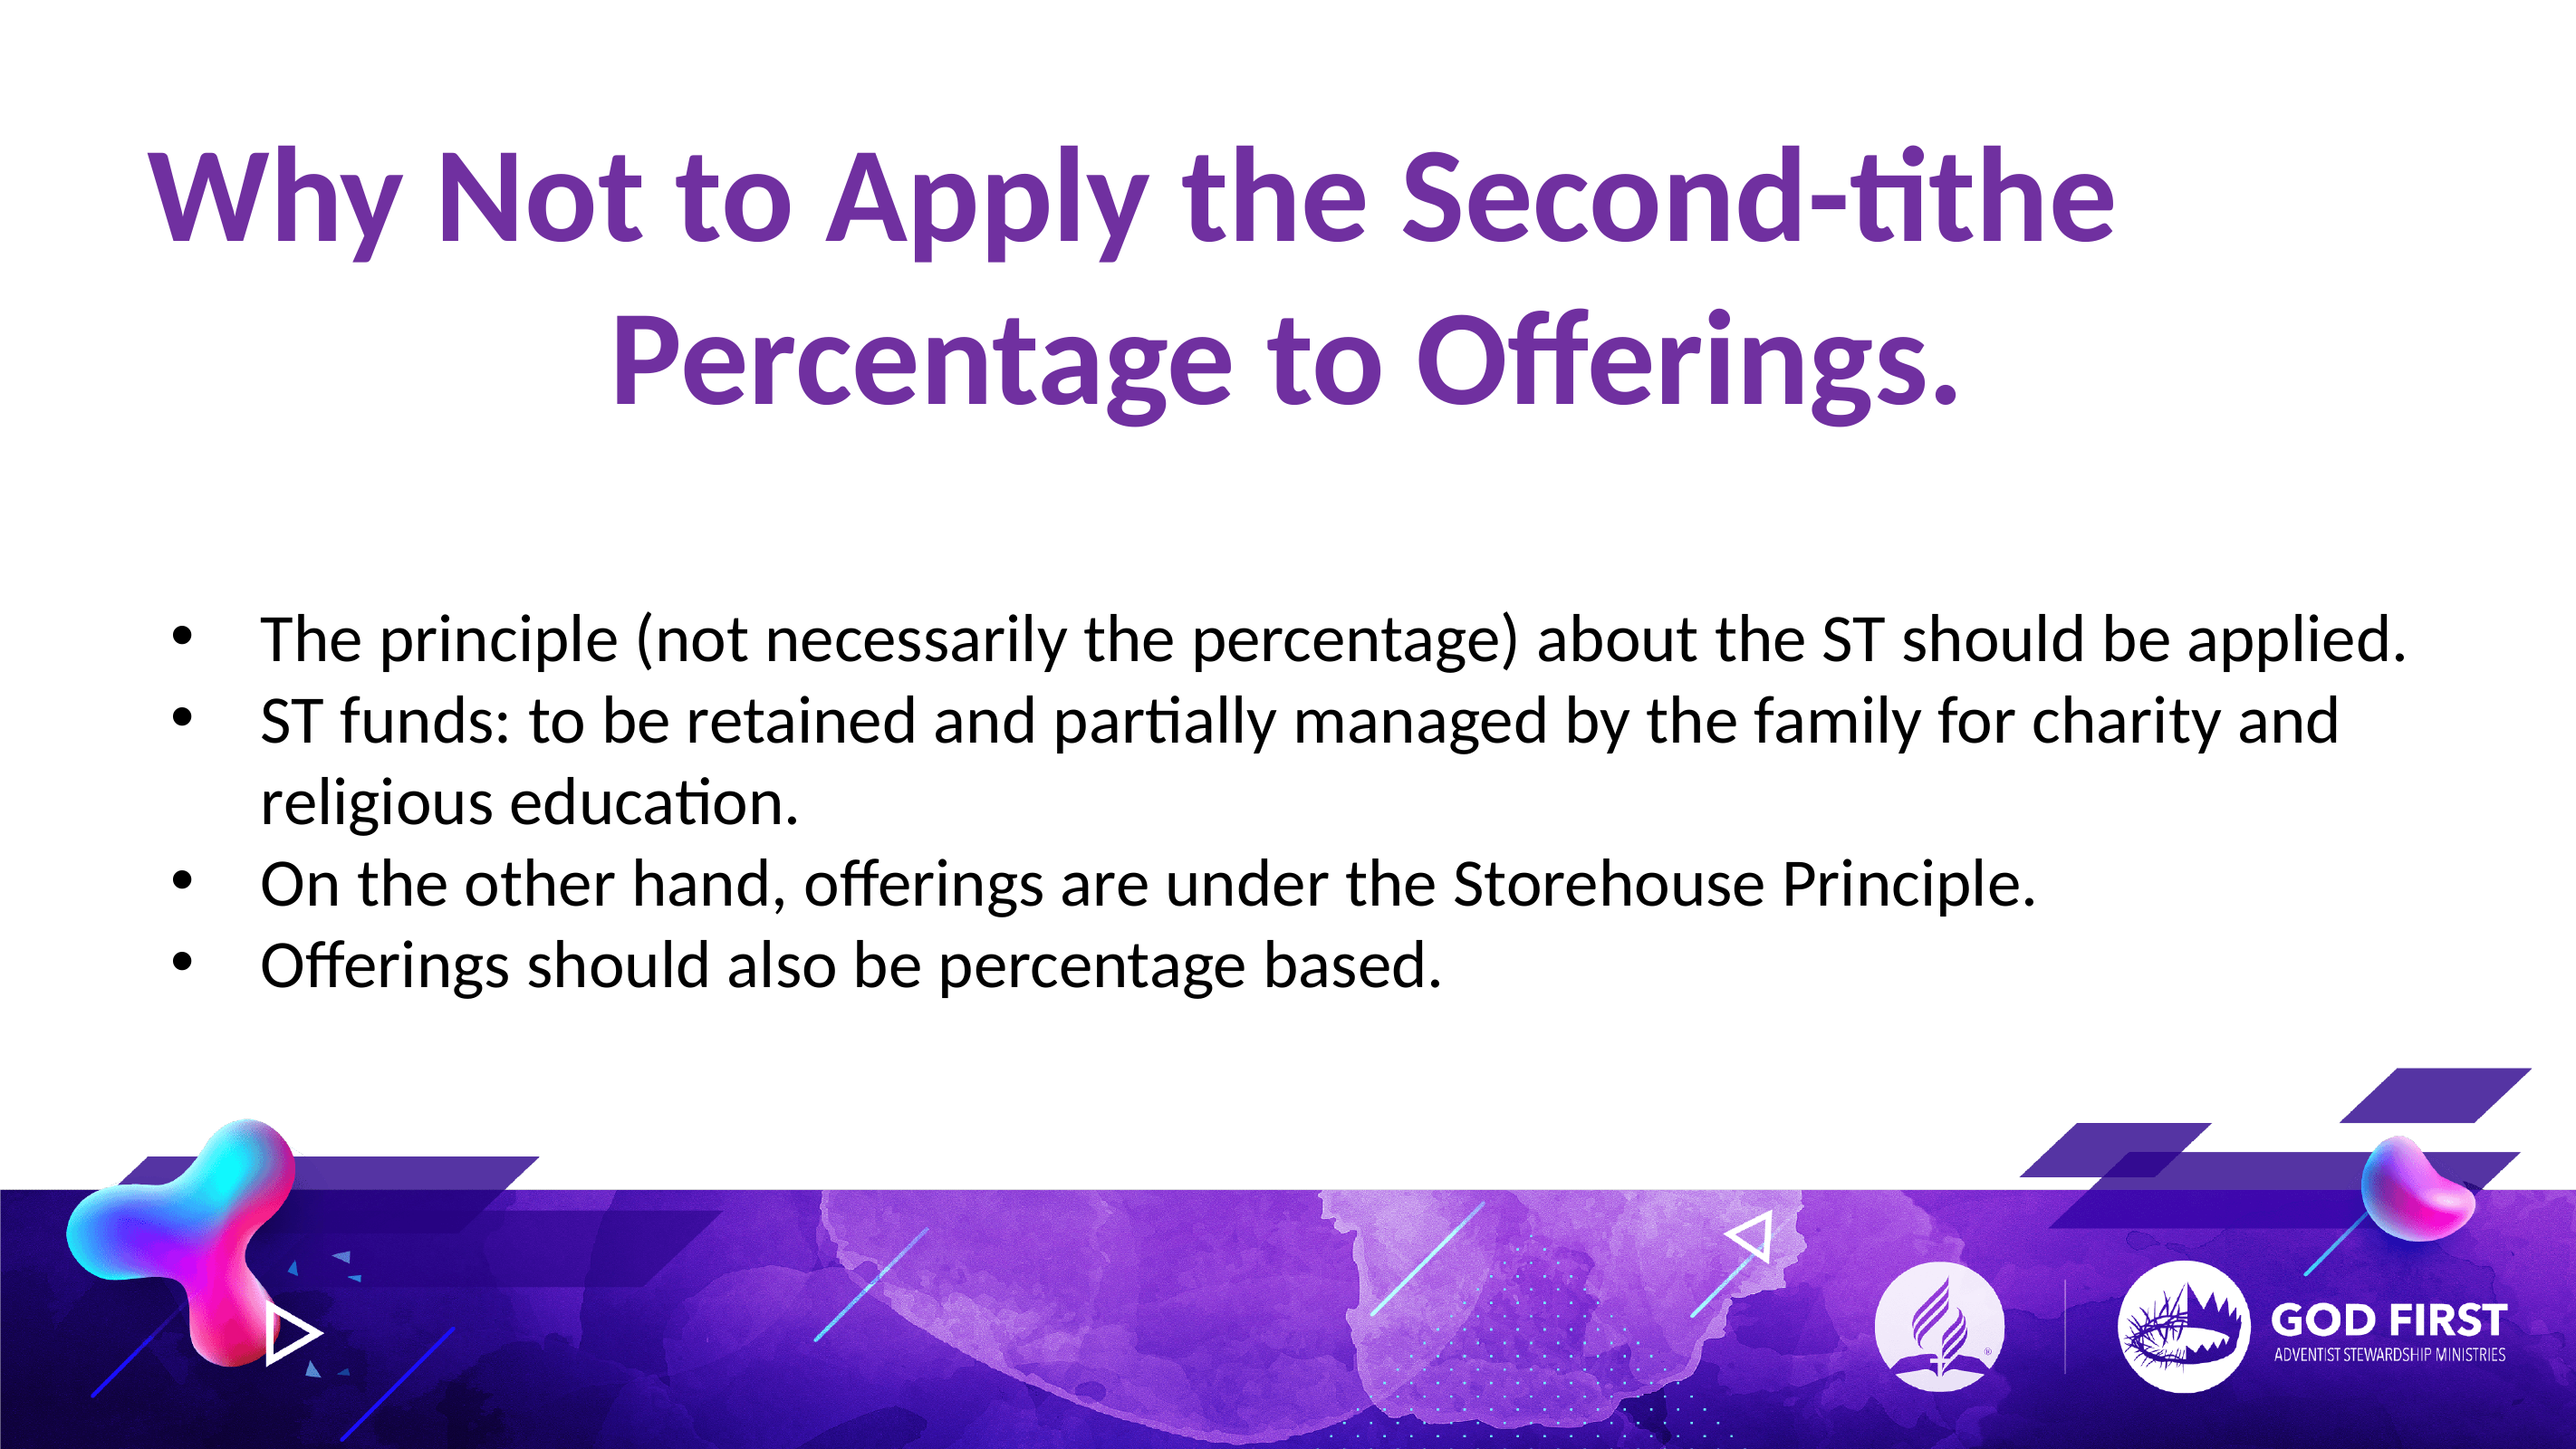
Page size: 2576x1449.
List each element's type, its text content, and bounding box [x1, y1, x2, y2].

text_box Why Not to Apply the Second-tithe Percentage to Offerings. [137, 95, 2439, 442]
text_box The principle (not necessarily the percentage) about the ST should be applied. ST funds: to be retained and partially managed by the family for charity and religious education. On the other hand, offerings are under the Storehouse Principle. Offerings should also be percentage based. [159, 583, 2424, 1012]
picture [0, 1068, 2576, 1449]
